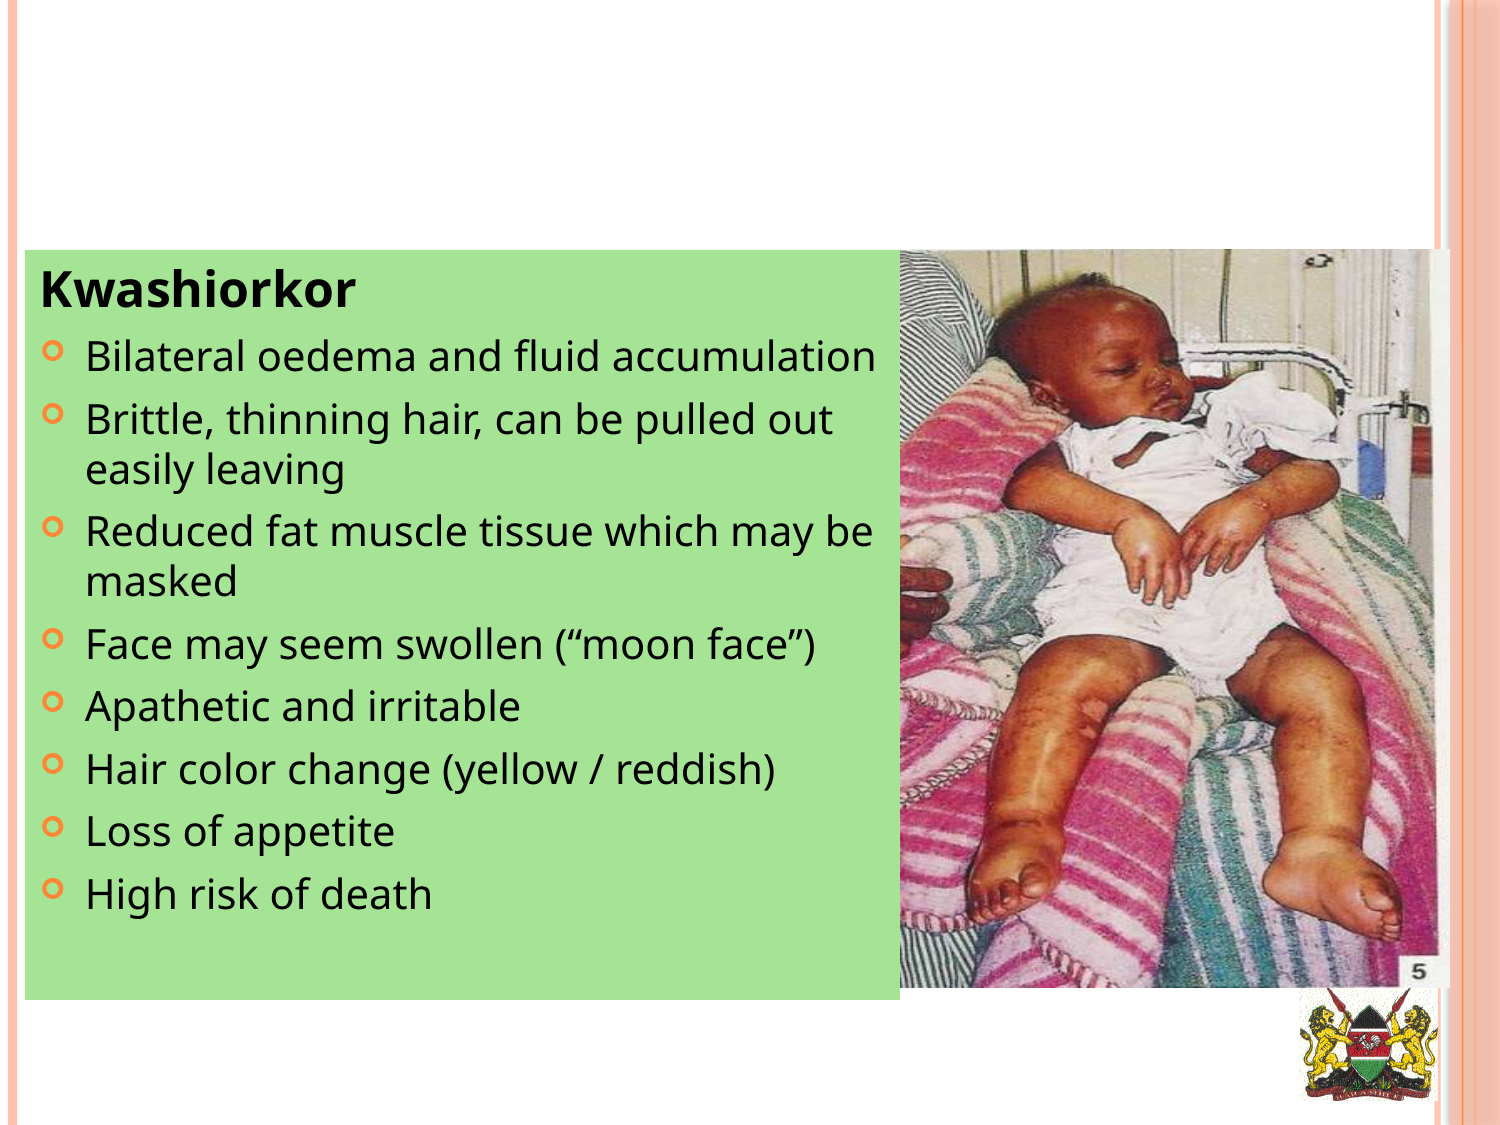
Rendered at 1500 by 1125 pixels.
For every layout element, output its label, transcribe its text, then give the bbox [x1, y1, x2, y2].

list Kwashiorkor Bilateral oedema and fluid accumulation Brittle, thinning hair, can be pulled out easily leaving Reduced fat muscle tissue which may be masked Face may seem swollen (“moon face”) Apathetic and irritable Hair color change (yellow / reddish) Loss of appetite High risk of death [24, 249, 901, 1001]
picture [899, 249, 1451, 988]
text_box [1299, 998, 1438, 1101]
